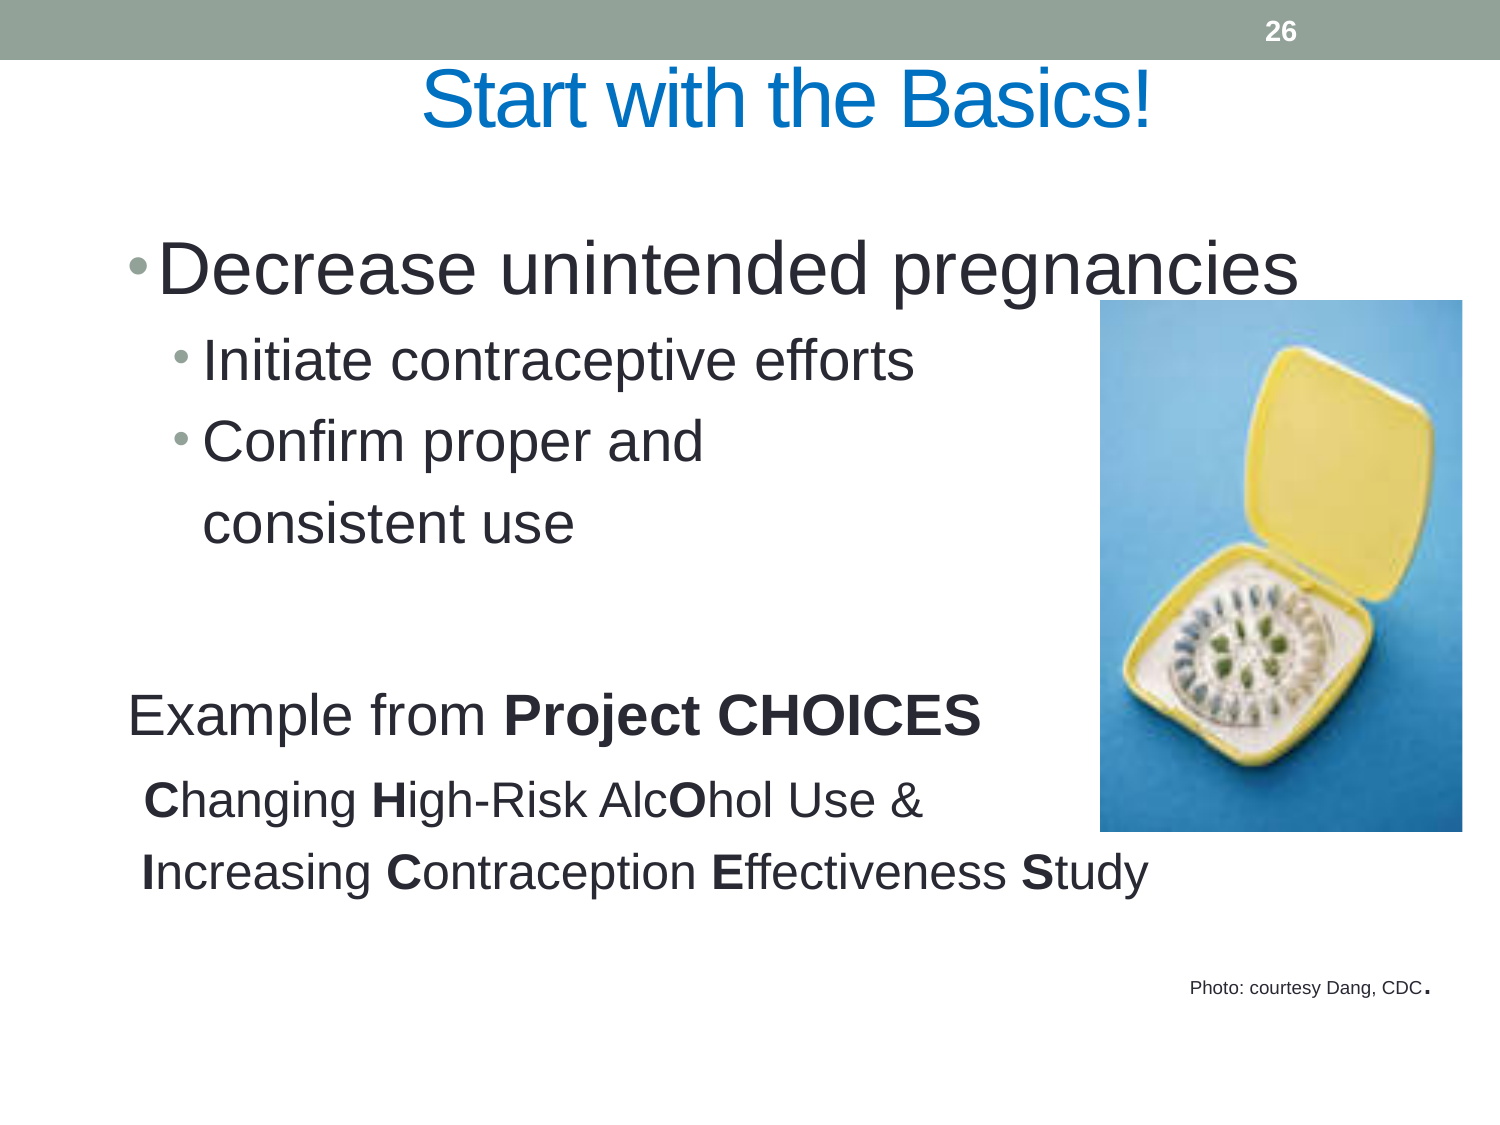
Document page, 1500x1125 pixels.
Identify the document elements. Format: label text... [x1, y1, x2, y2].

text_box Photo: courtesy Dang, CDC. [1175, 949, 1500, 1010]
title Start with the Basics! [150, 12, 1425, 175]
list Decrease unintended pregnancies Initiate contraceptive efforts Confirm proper and consistent use Example from Project CHOICES Changing High-Risk AlcOhol Use & Increasing Contraception Effectiveness Study [112, 212, 1425, 963]
slide_number 26 [1250, 3, 1425, 57]
picture [1099, 299, 1463, 832]
